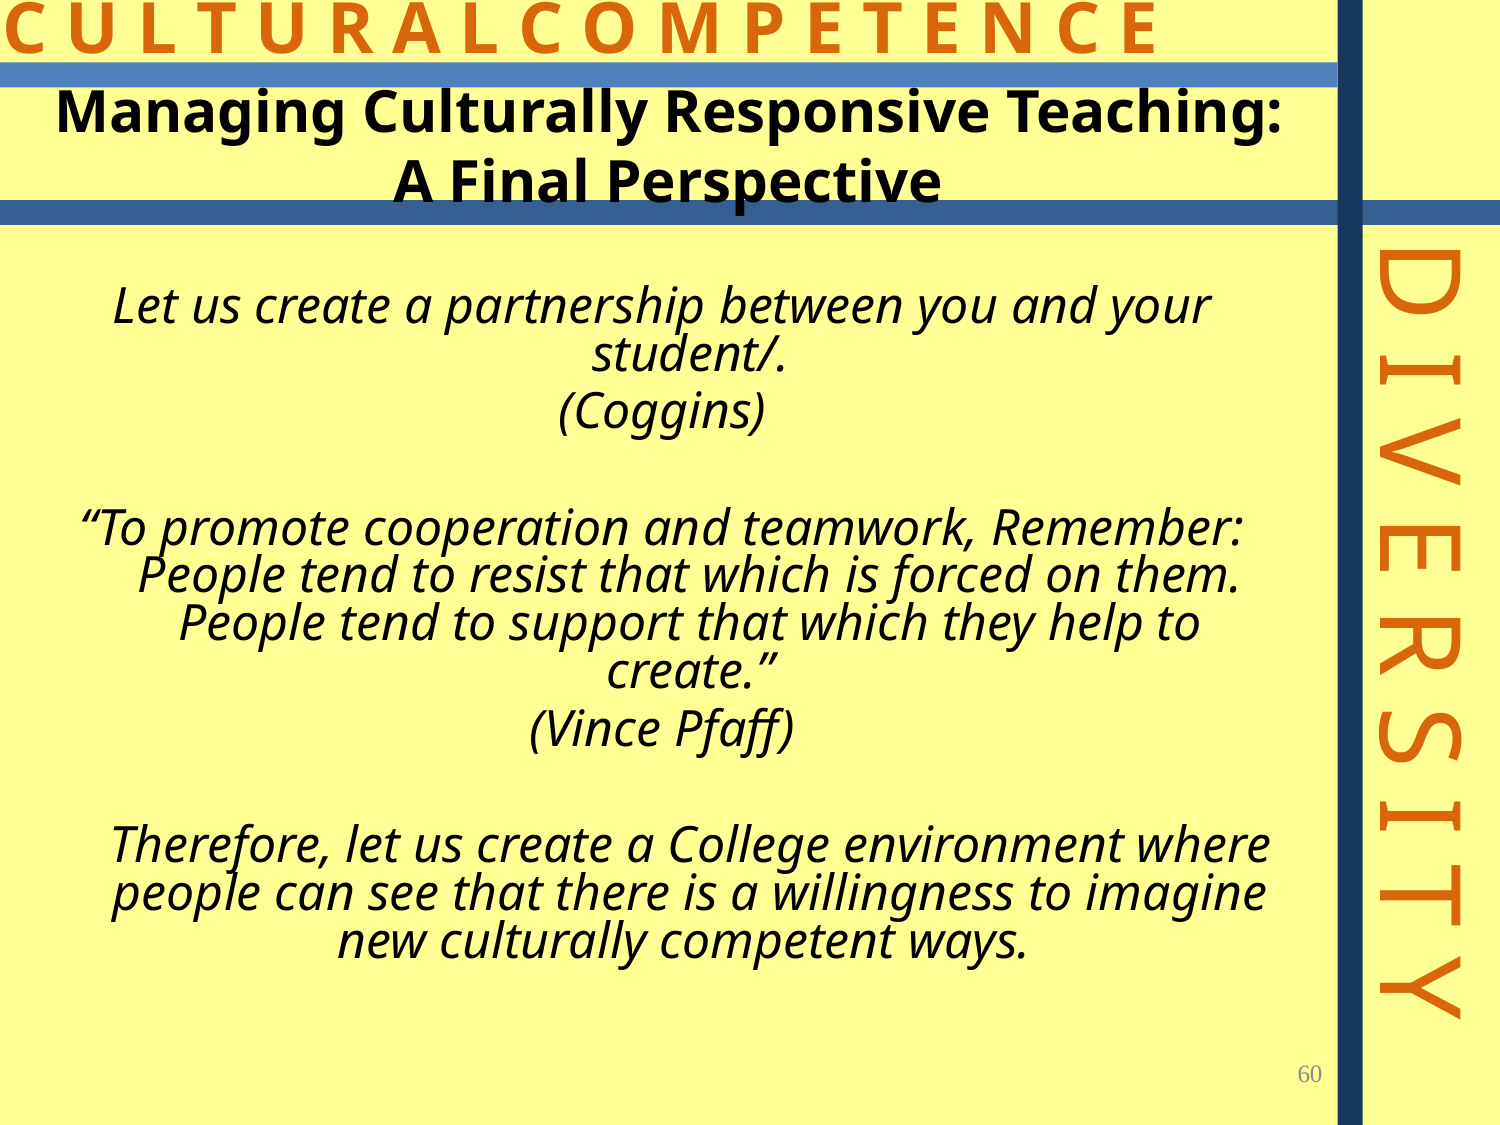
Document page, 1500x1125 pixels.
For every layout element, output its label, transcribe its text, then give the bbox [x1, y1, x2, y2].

list Let us create a partnership between you and your student/. (Coggins) “To promote cooperation and teamwork, Remember: People tend to resist that which is forced on them. People tend to support that which they help to create.” (Vince Pfaff) Therefore, let us create a College environment where people can see that there is a willingness to imagine new culturally competent ways. [24, 277, 1300, 1050]
slide_number 60 [987, 1042, 1338, 1103]
title Managing Culturally Responsive Teaching: A Final Perspective [0, 50, 1338, 238]
